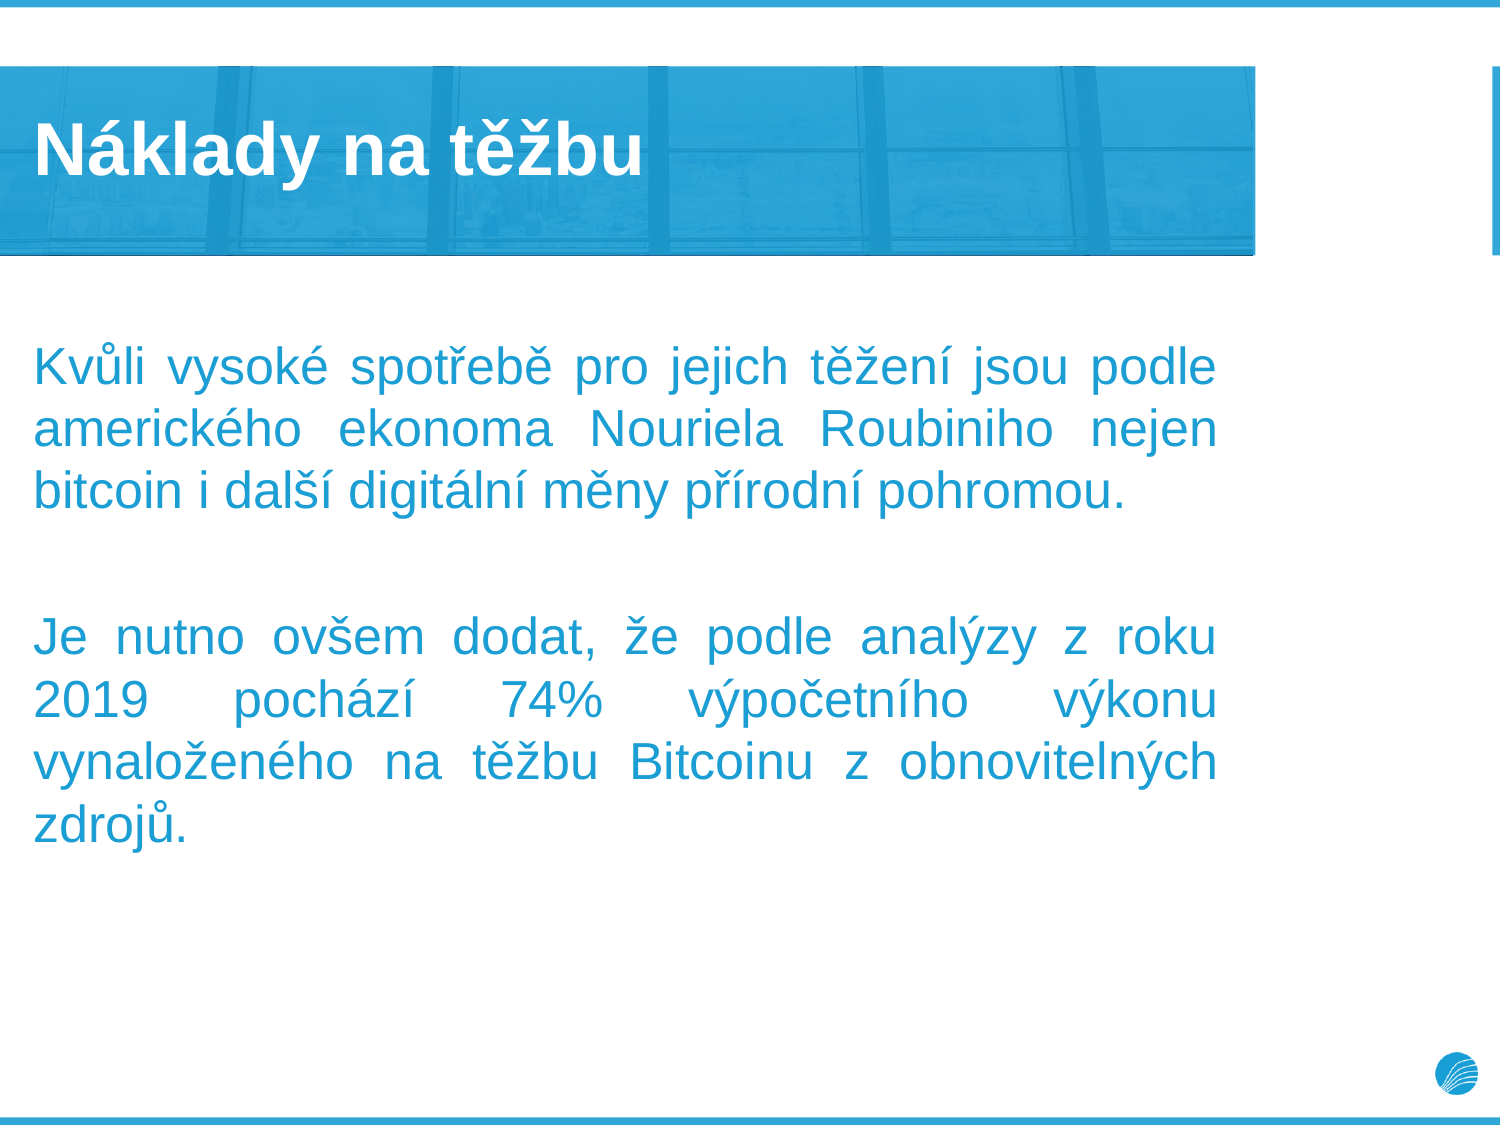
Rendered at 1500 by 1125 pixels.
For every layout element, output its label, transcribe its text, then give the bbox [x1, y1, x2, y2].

list Kvůli vysoké spotřebě pro jejich těžení jsou podle amerického ekonoma Nouriela Roubiniho nejen bitcoin i další digitální měny přírodní pohromou. Je nutno ovšem dodat, že podle analýzy z roku 2019 pochází 74% výpočetního výkonu vynaloženého na těžbu Bitcoinu z obnovitelných zdrojů. [18, 324, 1234, 891]
picture [1435, 1052, 1478, 1095]
title Náklady na těžbu [18, 94, 1369, 198]
